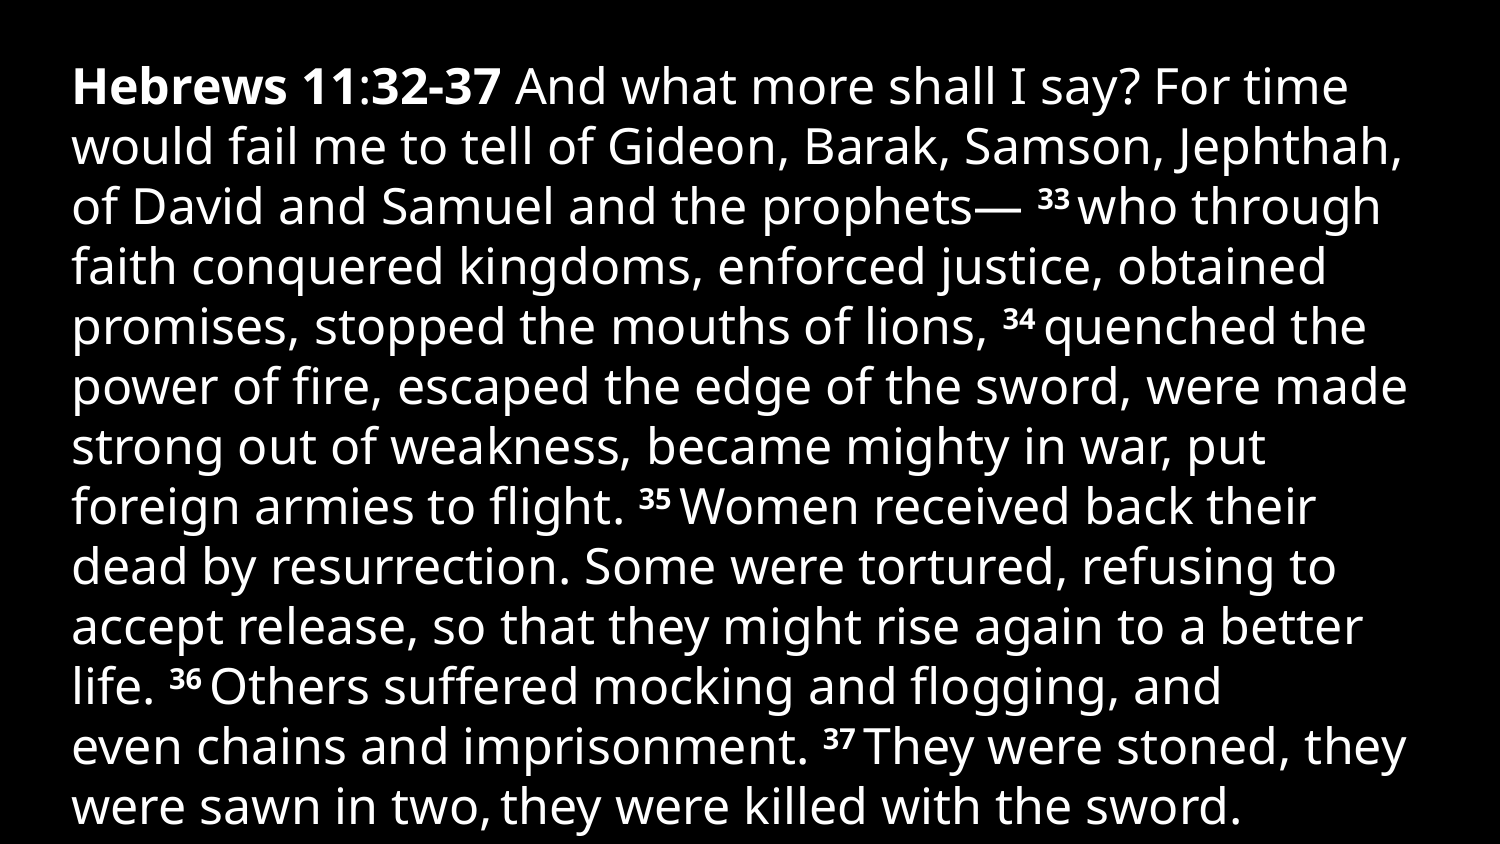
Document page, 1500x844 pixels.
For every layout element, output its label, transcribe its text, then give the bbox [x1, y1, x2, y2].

text_box Hebrews 11:32-37 And what more shall I say? For time would fail me to tell of Gideon, Barak, Samson, Jephthah, of David and Samuel and the prophets— 33 who through faith conquered kingdoms, enforced justice, obtained promises, stopped the mouths of lions, 34 quenched the power of fire, escaped the edge of the sword, were made strong out of weakness, became mighty in war, put foreign armies to flight. 35 Women received back their dead by resurrection. Some were tortured, refusing to accept release, so that they might rise again to a better life. 36 Others suffered mocking and flogging, and even chains and imprisonment. 37 They were stoned, they were sawn in two, they were killed with the sword. [56, 47, 1441, 843]
